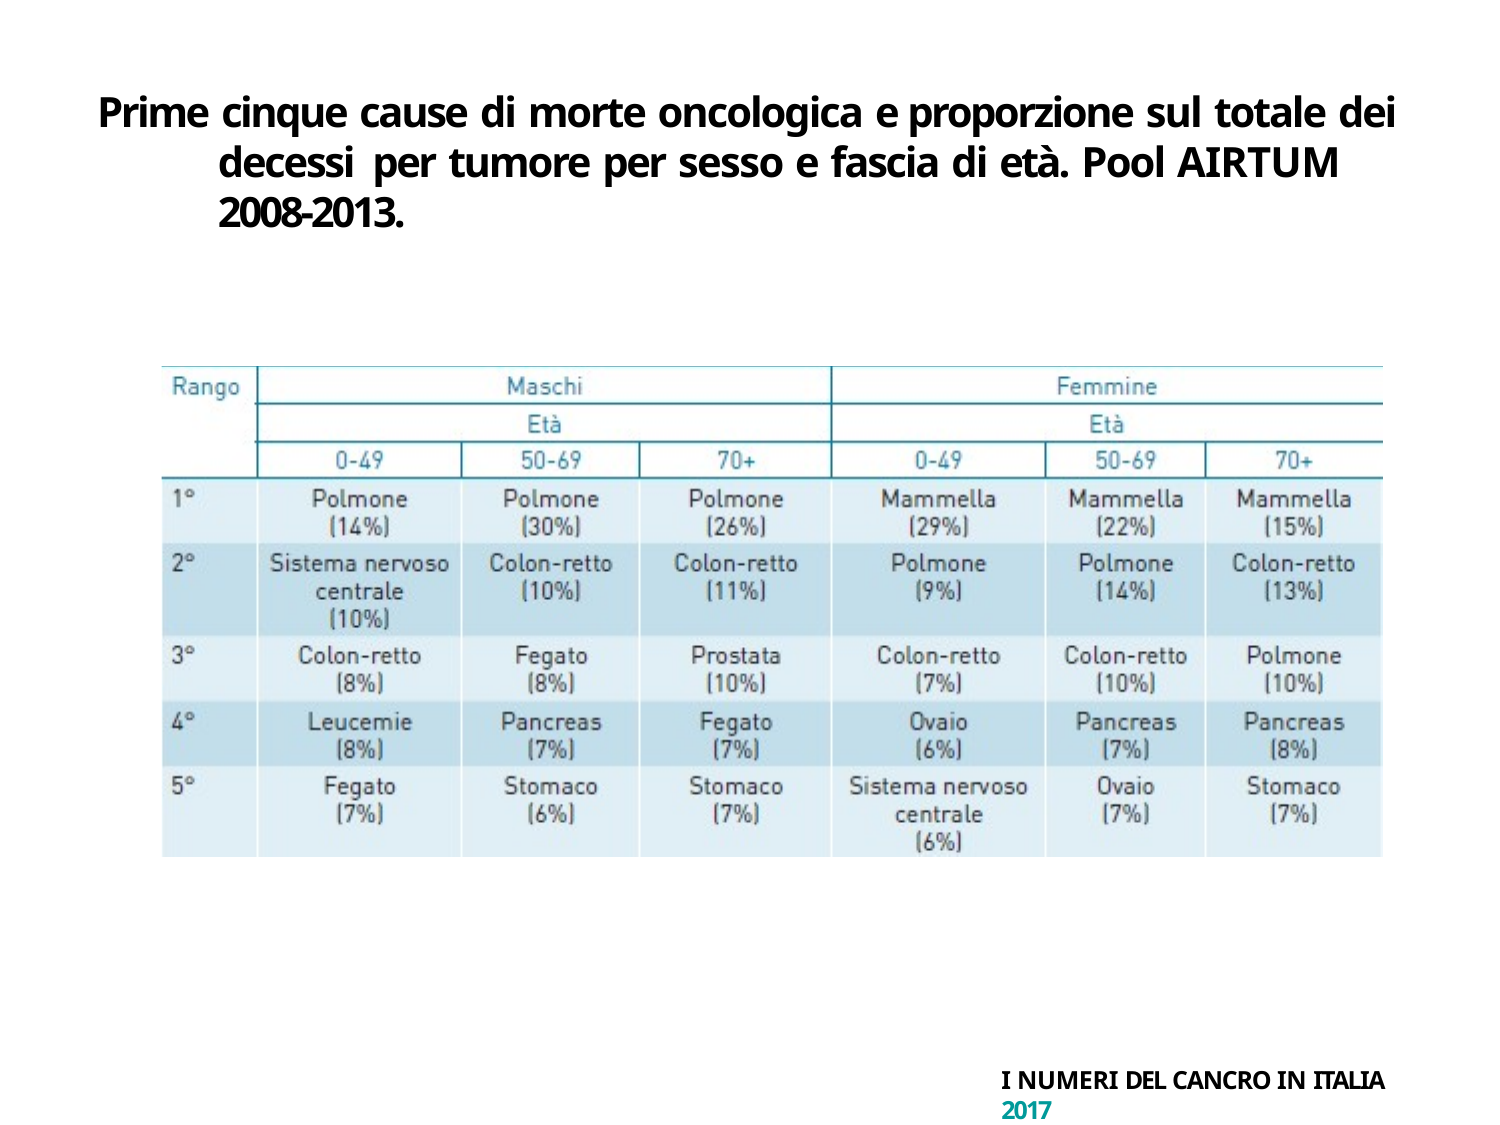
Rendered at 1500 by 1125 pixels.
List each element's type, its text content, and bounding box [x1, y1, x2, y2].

title Prime cinque cause di morte oncologica e proporzione sul totale dei decessi per tumore per sesso e fascia di età. Pool AIRTUM 2008-2013. [94, 31, 1406, 275]
text_box [161, 366, 1383, 857]
text_box I NUMERI DEL CANCRO IN ITALIA 2017 [999, 1062, 1400, 1125]
